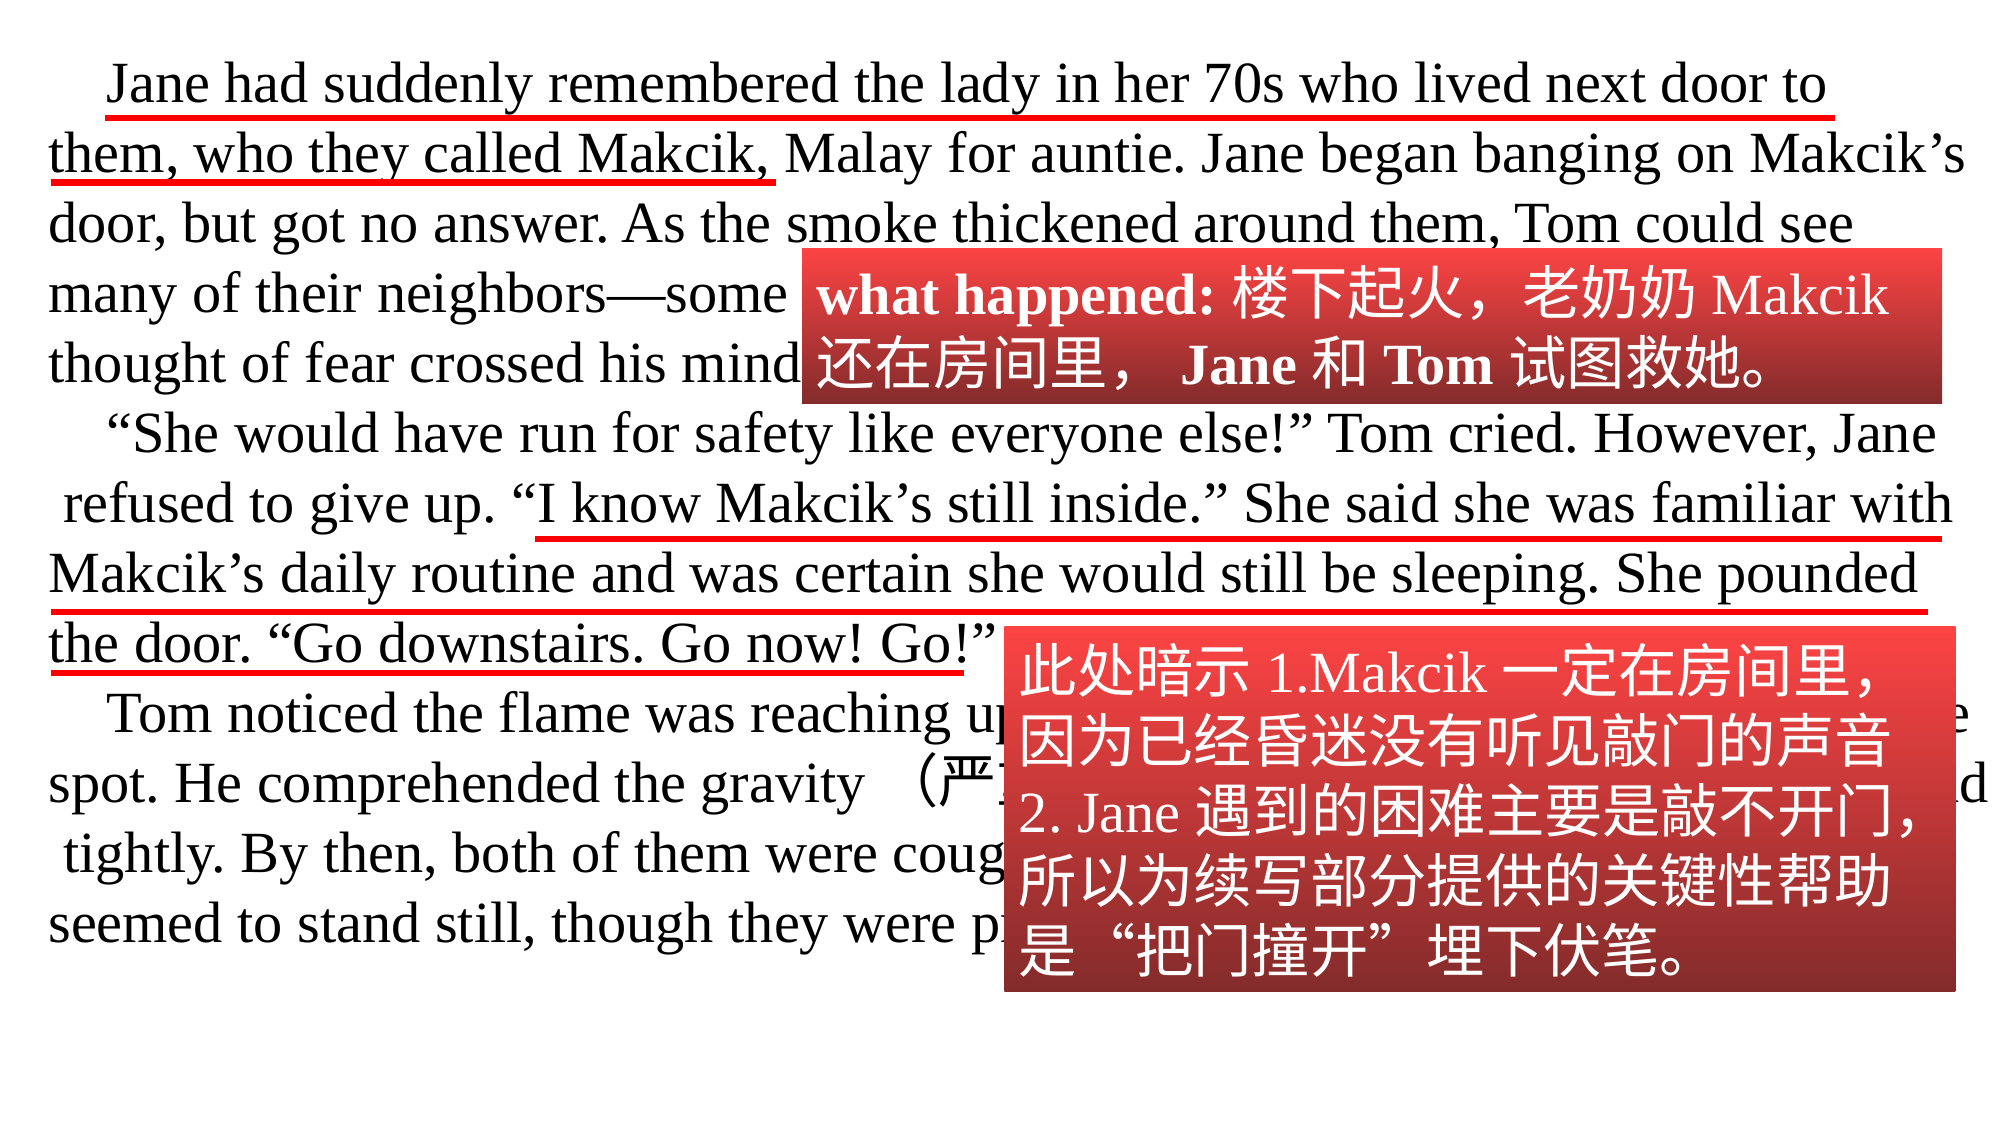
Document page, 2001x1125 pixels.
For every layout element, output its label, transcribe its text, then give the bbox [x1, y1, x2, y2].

text_box 此处暗示1.Makcik一定在房间里，因为已经昏迷没有听见敲门的声音 2. Jane遇到的困难主要是敲不开门，所以为续写部分提供的关键性帮助是“把门撞开”埋下伏笔。 [1004, 626, 1956, 992]
text_box what happened:楼下起火，老奶奶Makcik还在房间里，Jane和Tom试图救她。 [802, 248, 1943, 404]
text_box Jane had suddenly remembered the lady in her 70s who lived next door to them, who they called Makcik, Malay for auntie. Jane began banging on Makcik’s door, but got no answer. As the smoke thickened around them, Tom could see many of their neighbors—some still in their pyjamas—running for safety. The thought of fear crossed his mind. “She would have run for safety like everyone else!” Tom cried. However, Jane refused to give up. “I know Makcik’s still inside.” She said she was familiar with Makcik’s daily routine and was certain she would still be sleeping. She pounded the door. “Go downstairs. Go now! Go!” Tom noticed the flame was reaching up. Frozen with fear, he stood rooted to the spot. He comprehended the gravity（严重） of the situation and held Jane’s hand tightly. By then, both of them were coughing and their eyes were stinging. Time seemed to stand still, though they were probably there for only two or three [33, 36, 2000, 1032]
